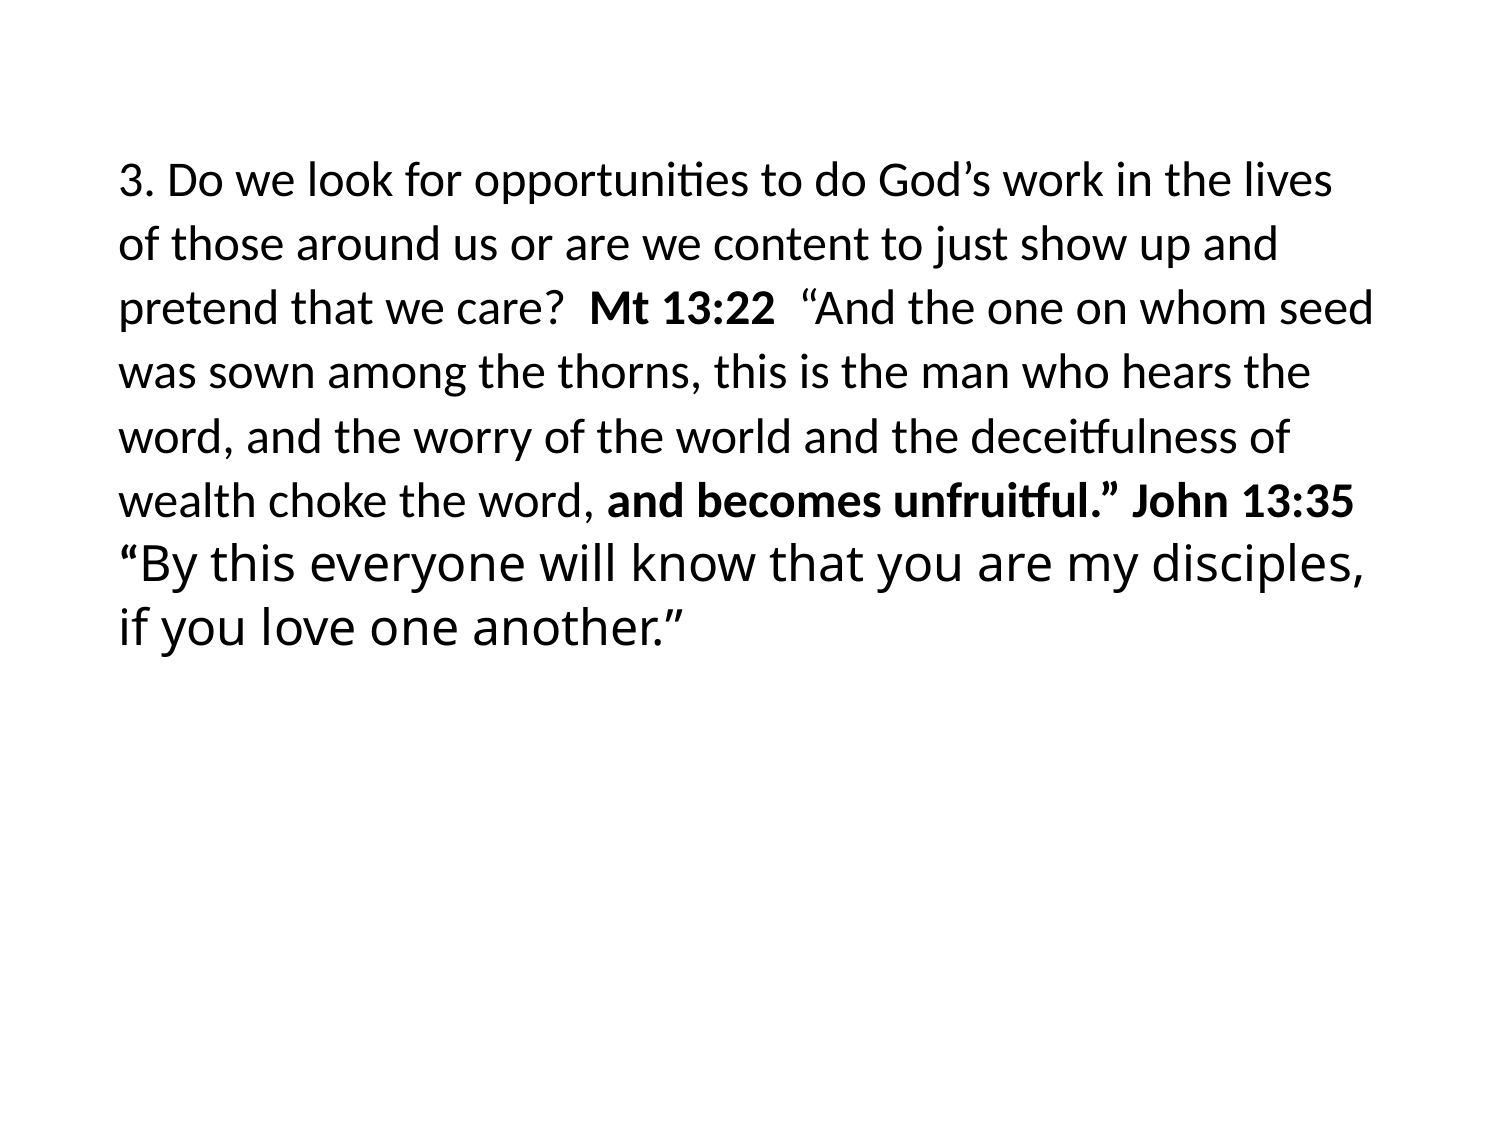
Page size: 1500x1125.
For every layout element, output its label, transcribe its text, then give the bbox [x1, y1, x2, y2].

list 3. Do we look for opportunities to do God’s work in the lives of those around us or are we content to just show up and pretend that we care? Mt 13:22 “And the one on whom seed was sown among the thorns, this is the man who hears the word, and the worry of the world and the deceitfulness of wealth choke the word, and becomes unfruitful.” John 13:35 “By this everyone will know that you are my disciples, if you love one another.” [103, 62, 1397, 1029]
